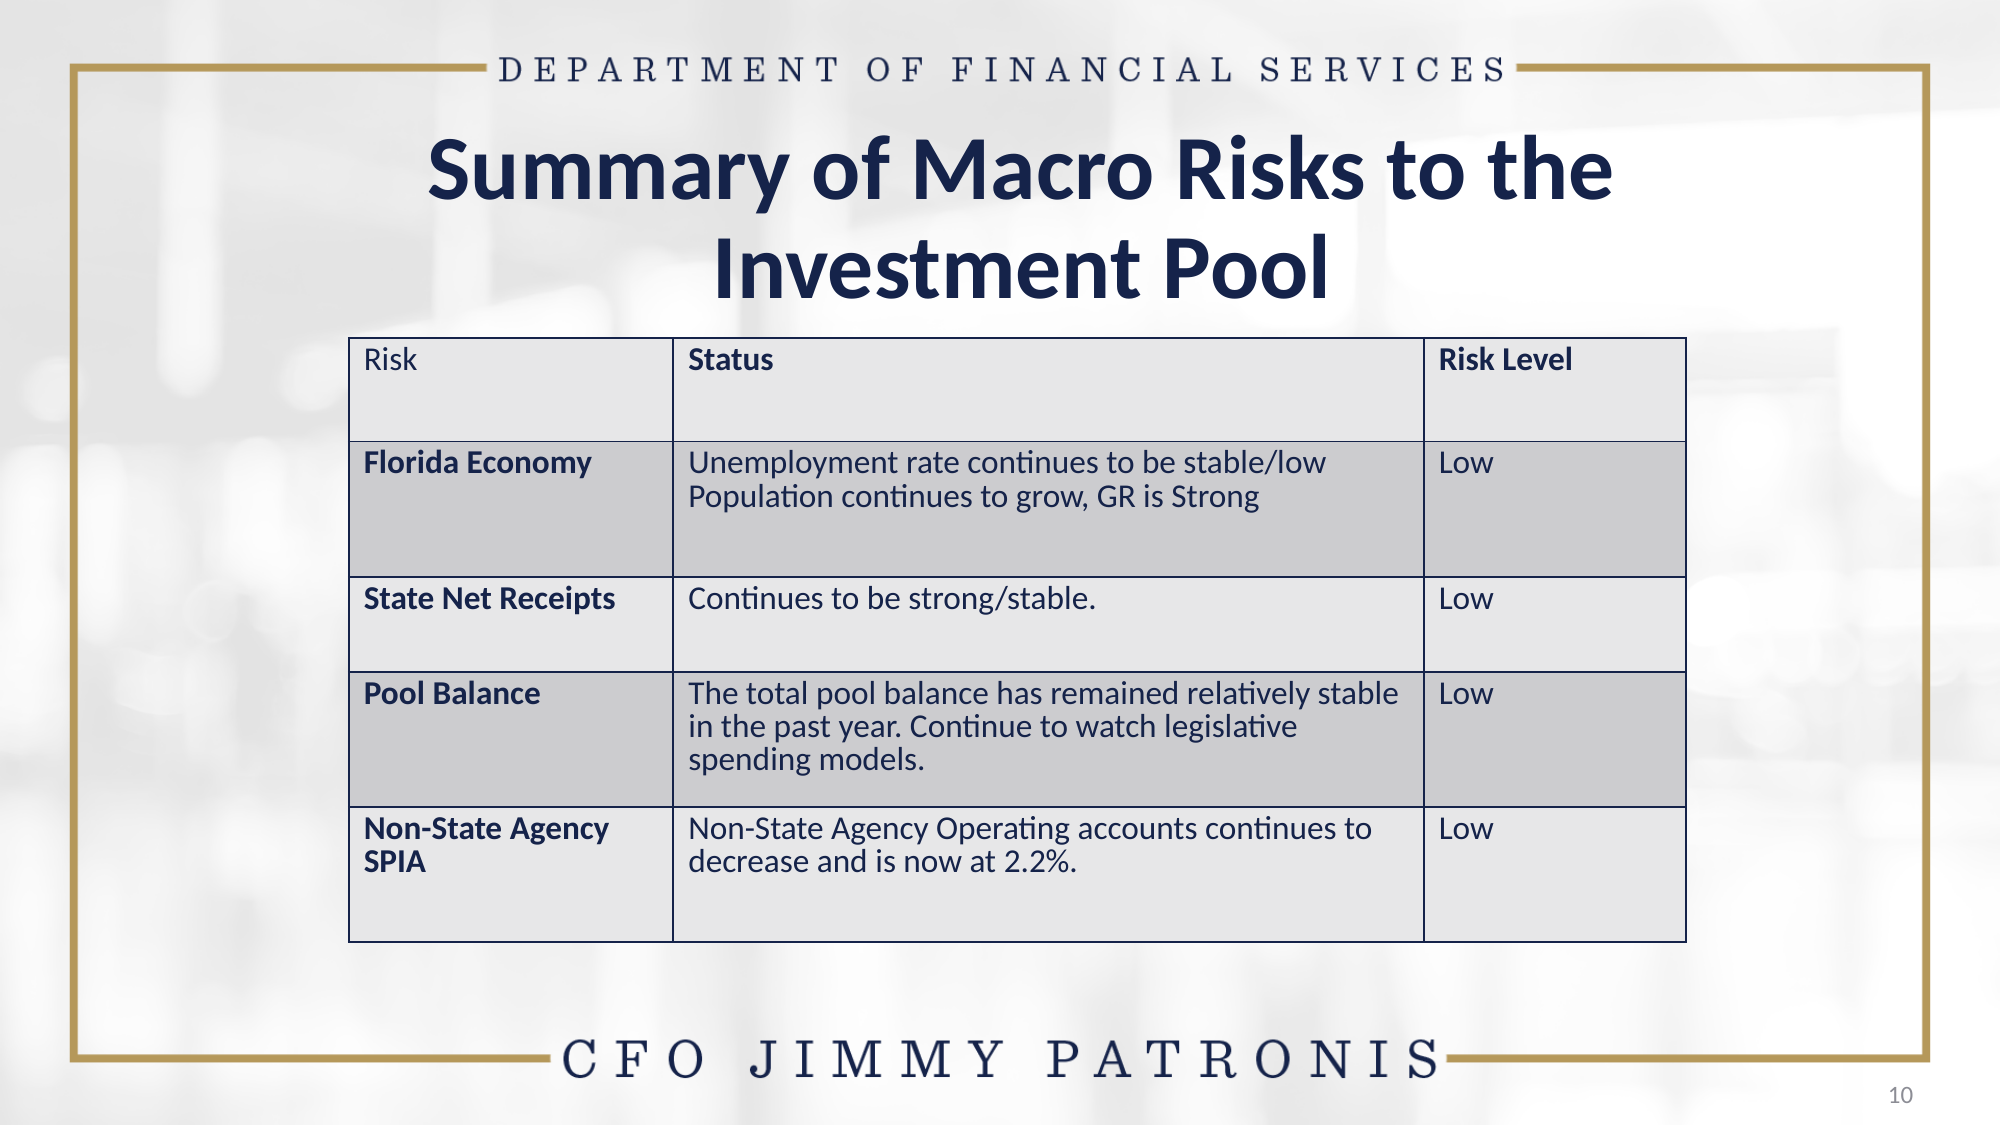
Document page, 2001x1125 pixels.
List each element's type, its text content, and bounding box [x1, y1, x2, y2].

table_cell Non-State Agency SPIA [350, 808, 672, 941]
slide_number 10 [1478, 1063, 1929, 1124]
table_header Risk [350, 339, 672, 441]
table_cell Low [1425, 673, 1685, 806]
picture [0, 0, 2000, 1125]
table_cell Florida Economy [350, 442, 672, 576]
table_cell Pool Balance [350, 673, 672, 806]
table_header Status [674, 339, 1423, 441]
table_cell Non-State Agency Operating accounts continues to decrease and is now at 2.2%. [674, 808, 1423, 941]
title Summary of Macro Risks to the Investment Pool [340, 142, 1704, 297]
table_cell Continues to be strong/stable. [674, 578, 1423, 671]
table_cell Low [1425, 808, 1685, 941]
table_cell Low [1425, 578, 1685, 671]
table_cell The total pool balance has remained relatively stable in the past year. Continue to watch legislative spending models. [674, 673, 1423, 806]
table_cell State Net Receipts [350, 578, 672, 671]
table_cell Low [1425, 442, 1685, 576]
table_cell Unemployment rate continues to be stable/low Population continues to grow, GR is Strong [674, 442, 1423, 576]
table_header Risk Level [1425, 339, 1685, 441]
